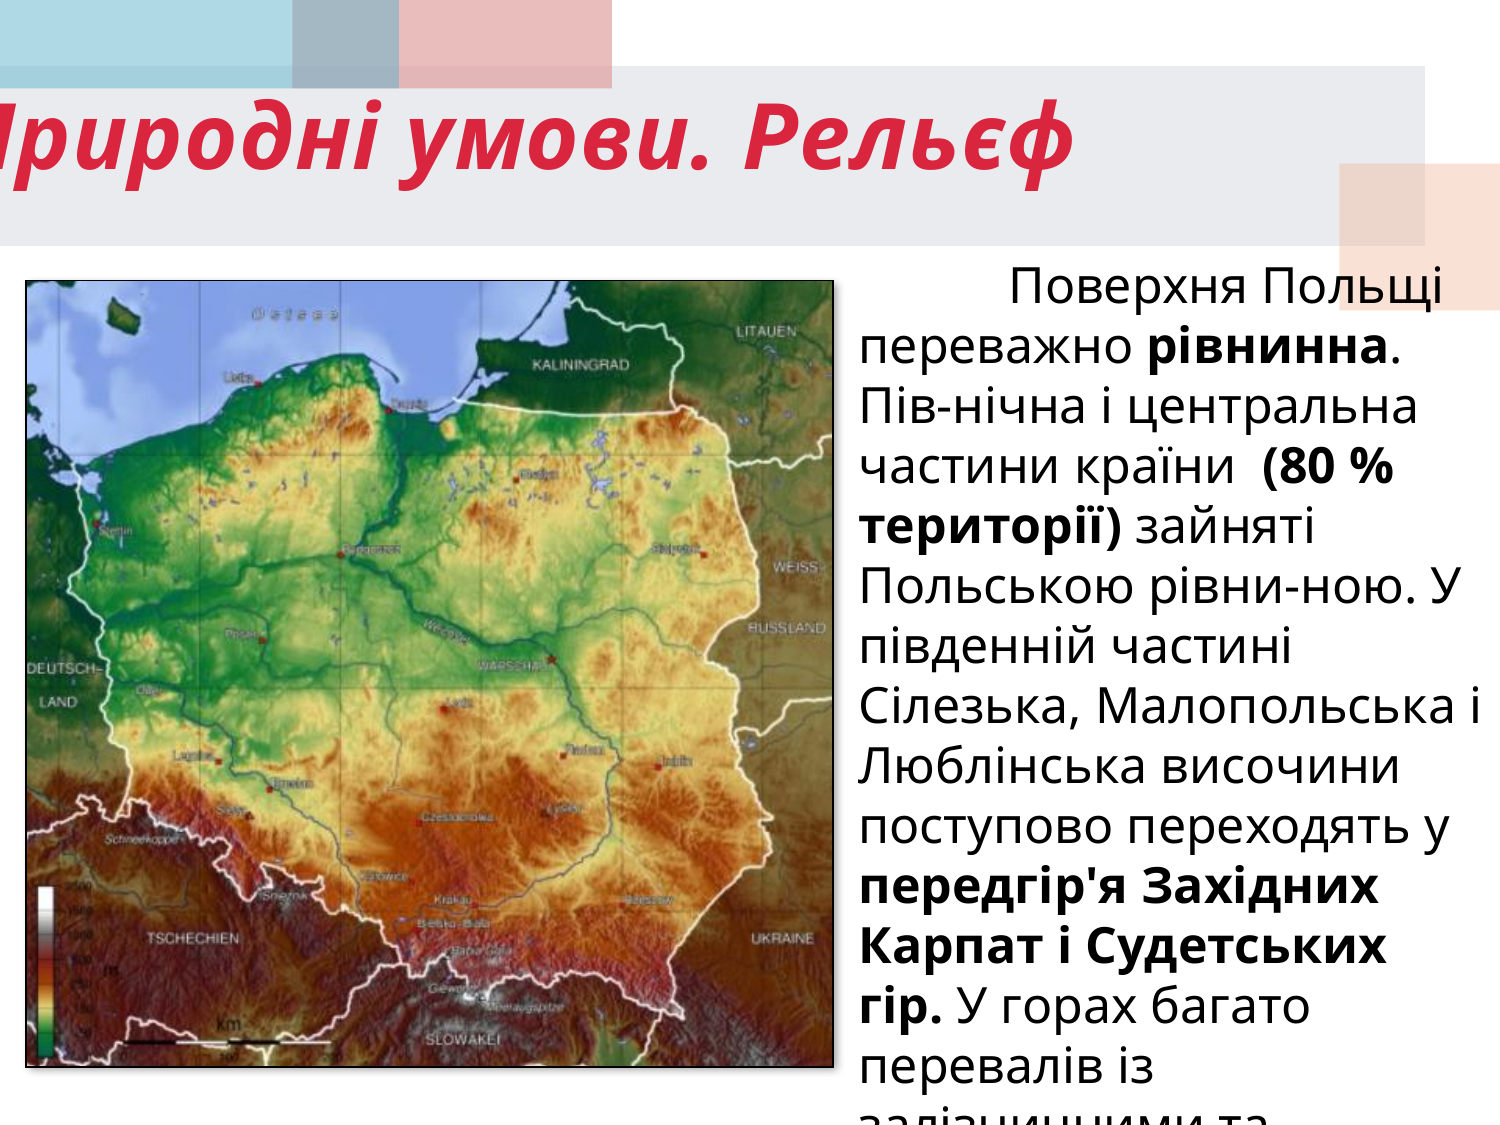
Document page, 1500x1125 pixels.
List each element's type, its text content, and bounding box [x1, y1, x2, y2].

text_box Поверхня Польщі переважно рівнинна. Пів-нічна і центральна частини країни (80 % території) зайняті Польською рівни-ною. У південній частині Сілезька, Малопольська і Люблінська височини поступово переходять у передгір'я Західних Карпат і Судетських гір. У горах багато перевалів із залізничними та автомобільними дорогами. [843, 246, 1500, 1125]
picture [26, 280, 833, 1067]
text_box Природні умови. Рельєф [0, 70, 1094, 196]
